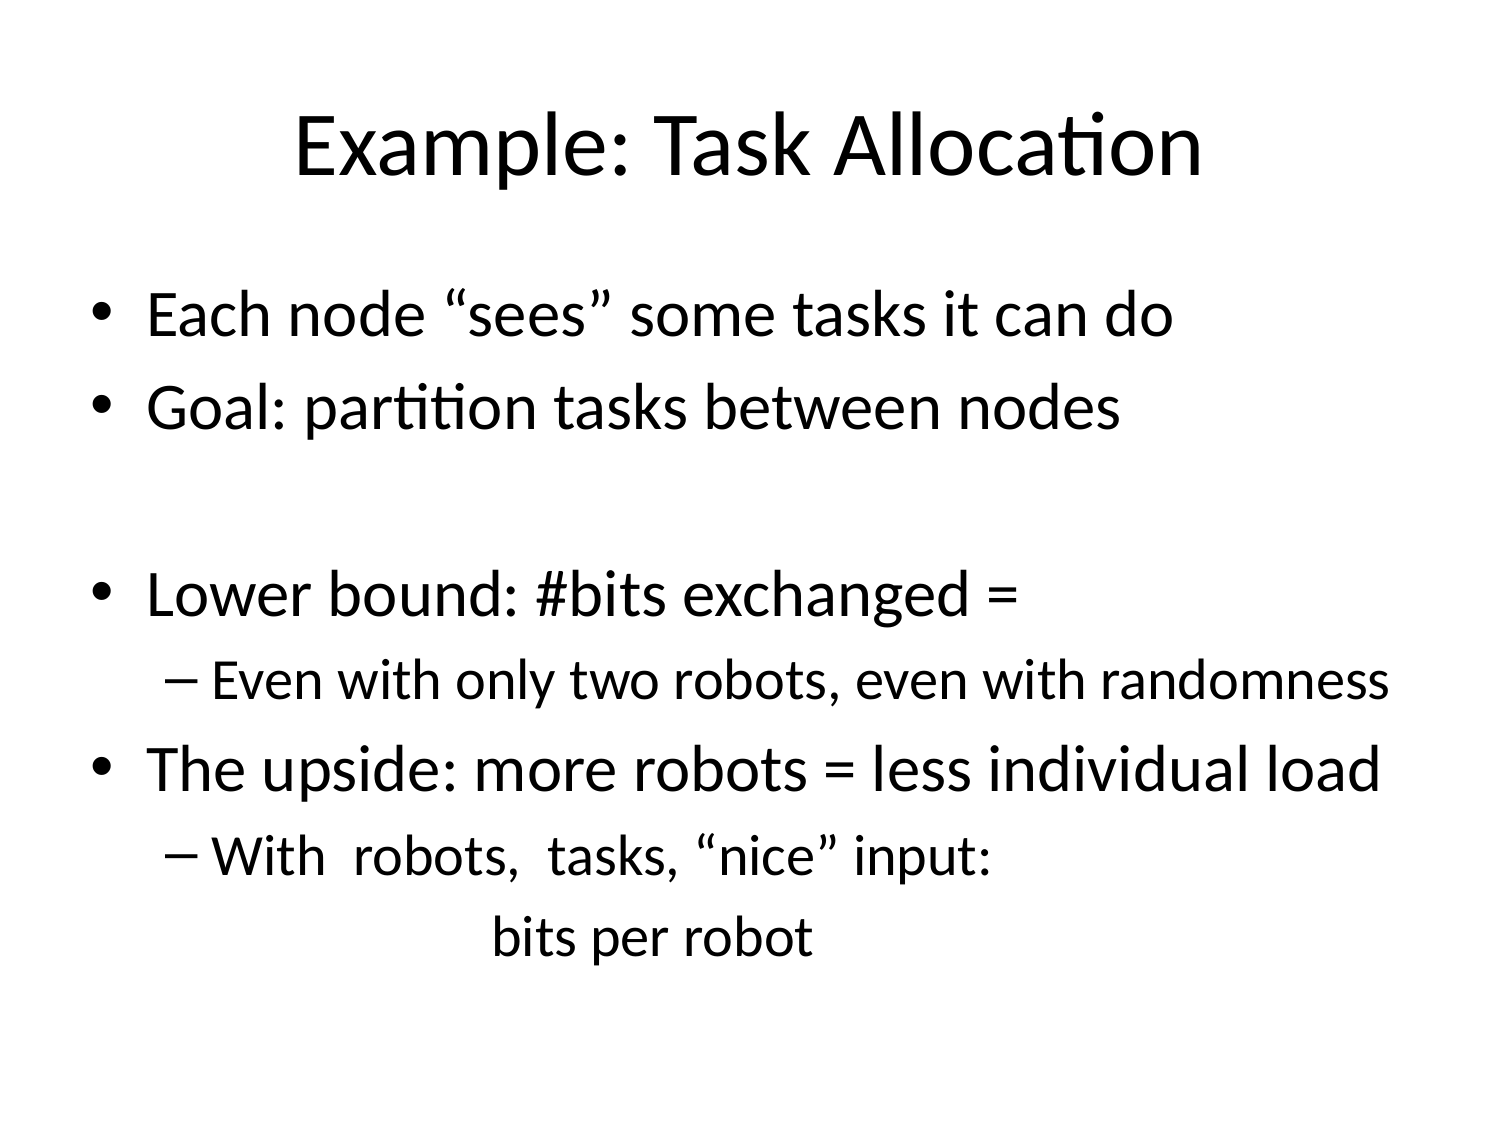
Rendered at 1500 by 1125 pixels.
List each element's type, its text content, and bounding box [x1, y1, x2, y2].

title Example: Task Allocation [75, 45, 1425, 233]
